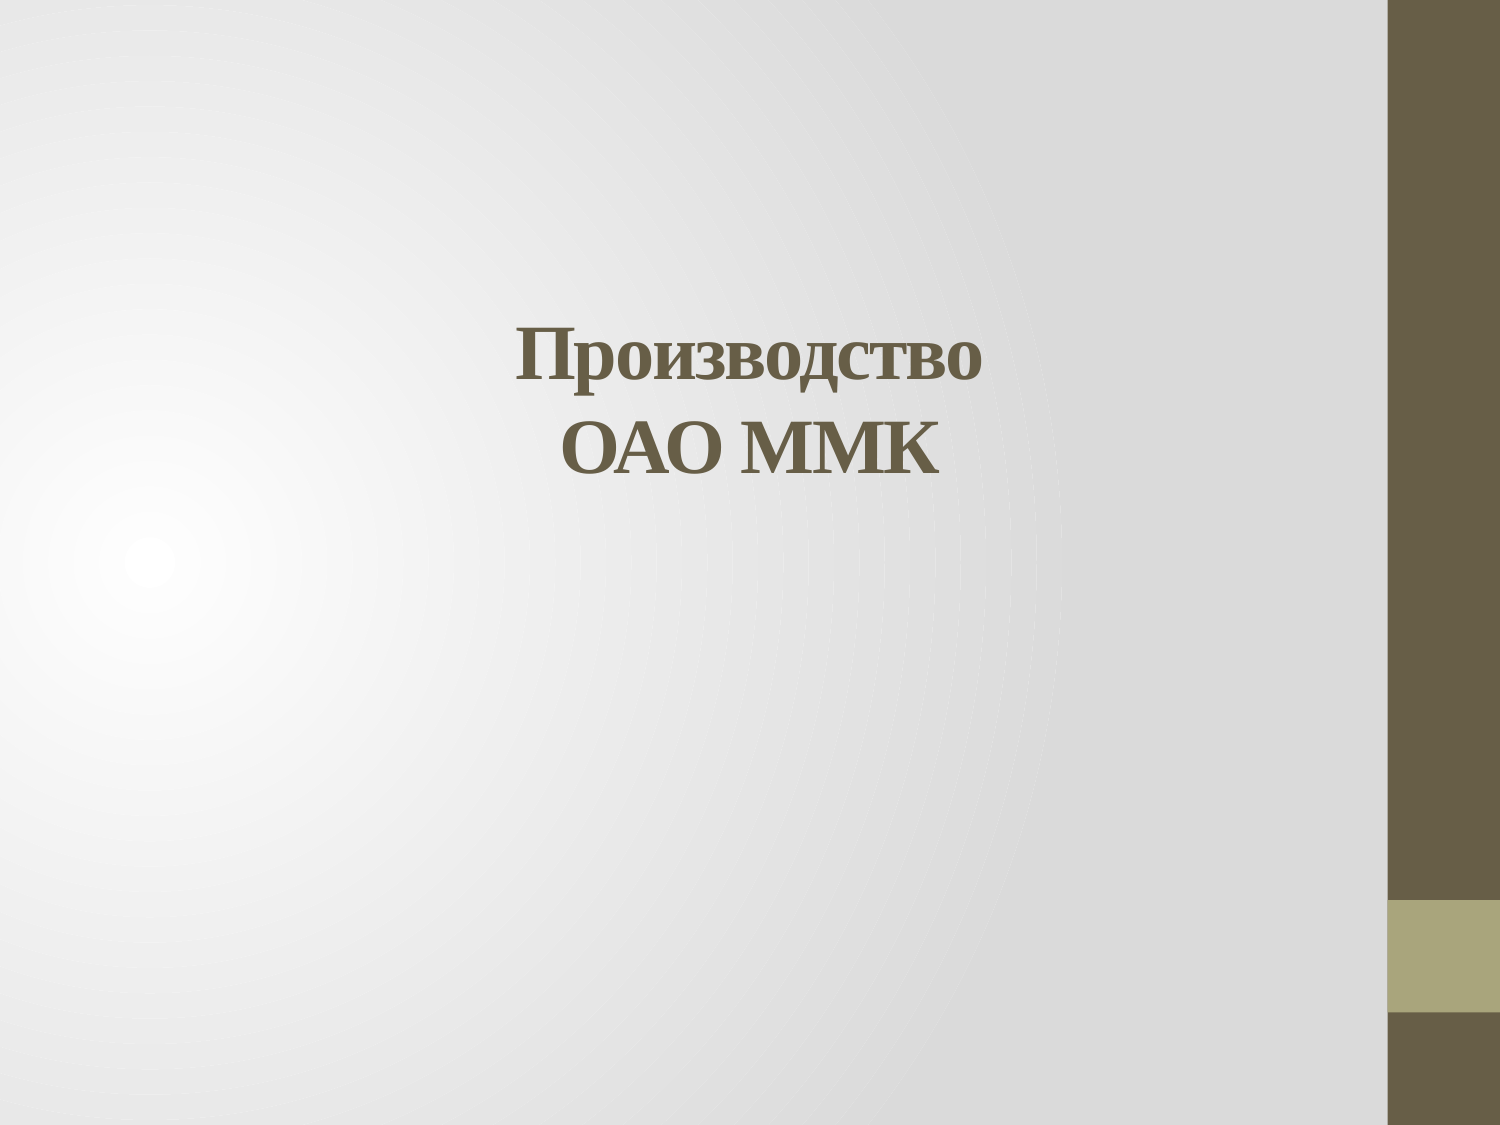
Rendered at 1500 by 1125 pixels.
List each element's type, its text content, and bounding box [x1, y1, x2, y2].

title Производство ОАО ММК [112, 290, 1388, 591]
